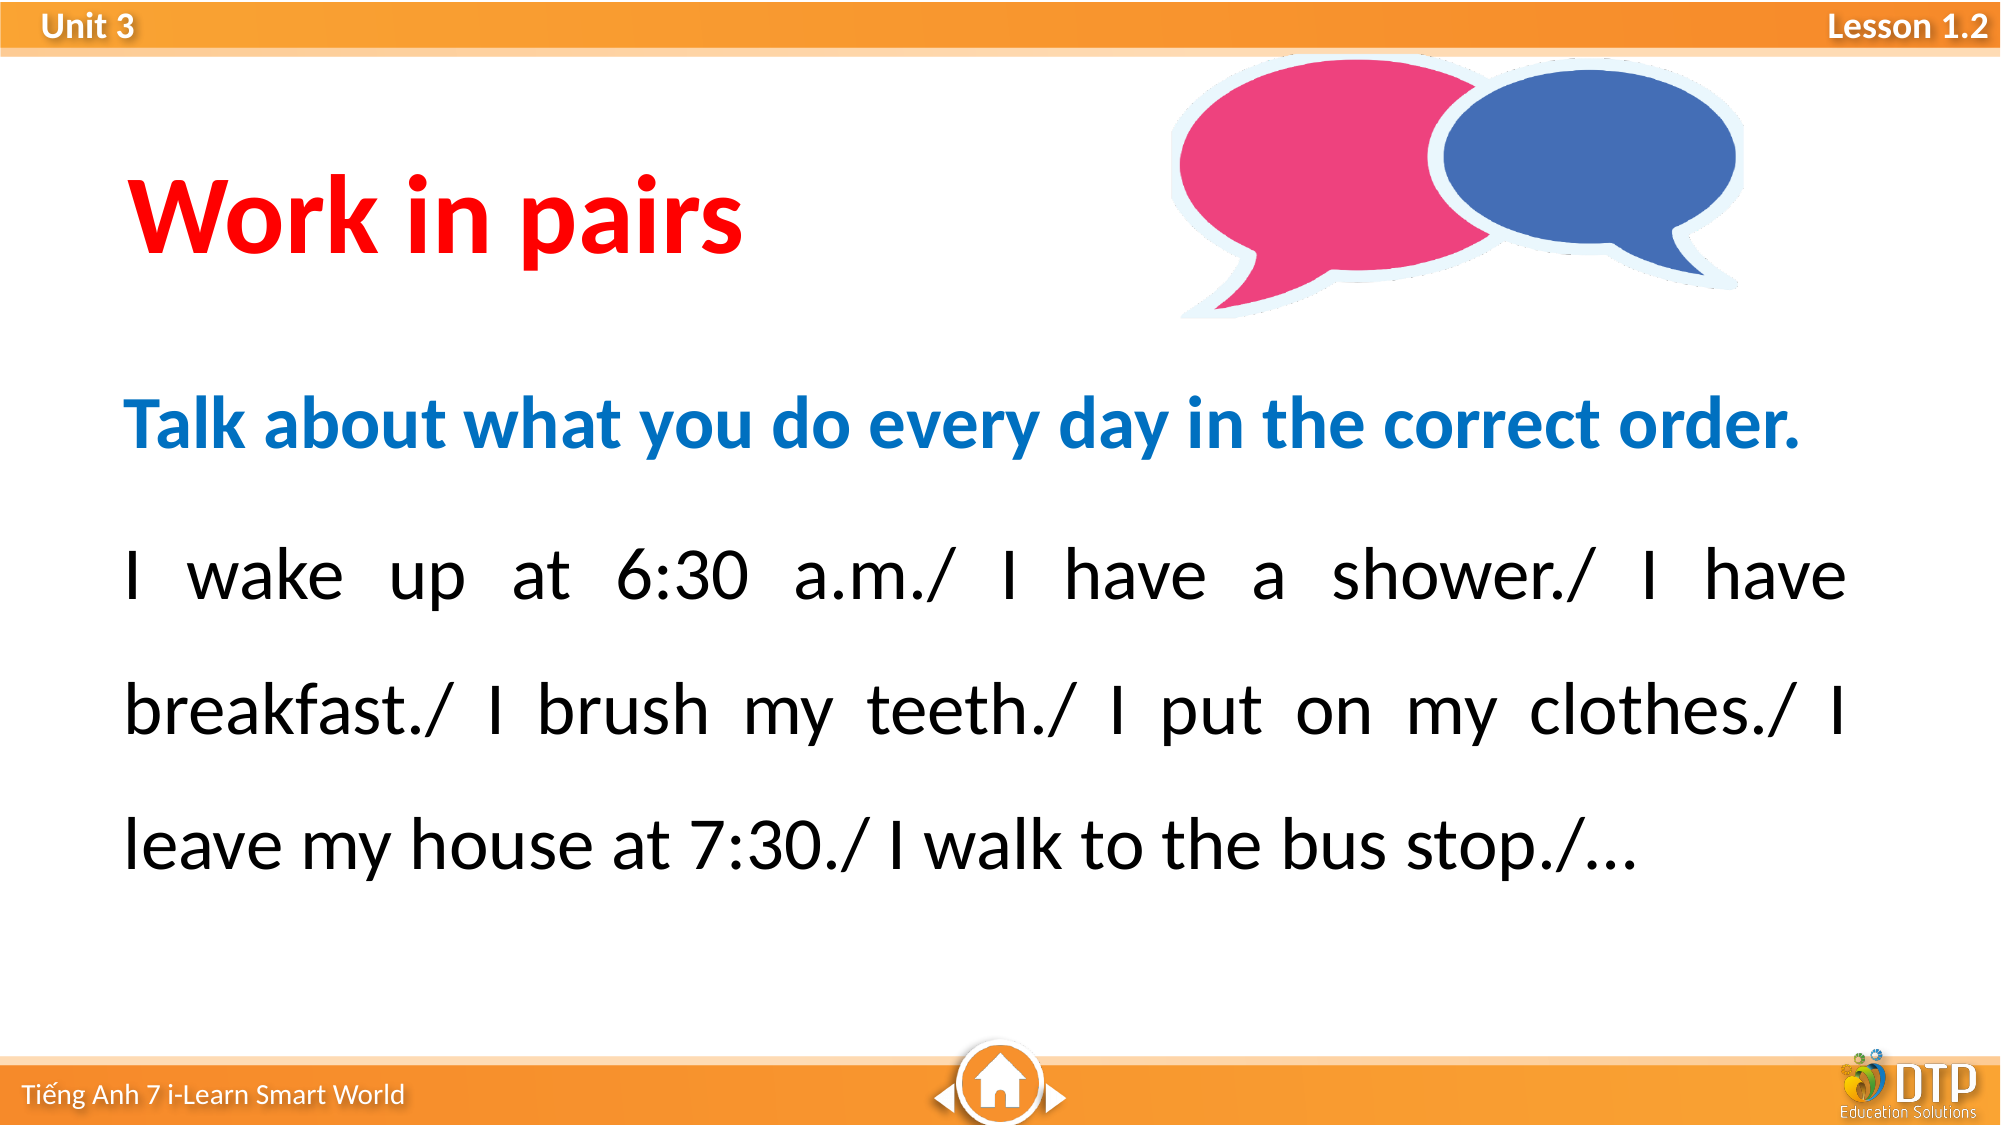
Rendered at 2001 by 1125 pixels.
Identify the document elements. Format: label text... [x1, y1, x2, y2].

text_box Talk about what you do every day in the correct order. I wake up at 6:30 a.m./ I have a shower./ I have breakfast./ I brush my teeth./ I put on my clothes./ I leave my house at 7:30./ I walk to the bus stop./… [109, 320, 1865, 893]
text_box Work in pairs [112, 133, 761, 284]
picture [0, 2, 2001, 1125]
